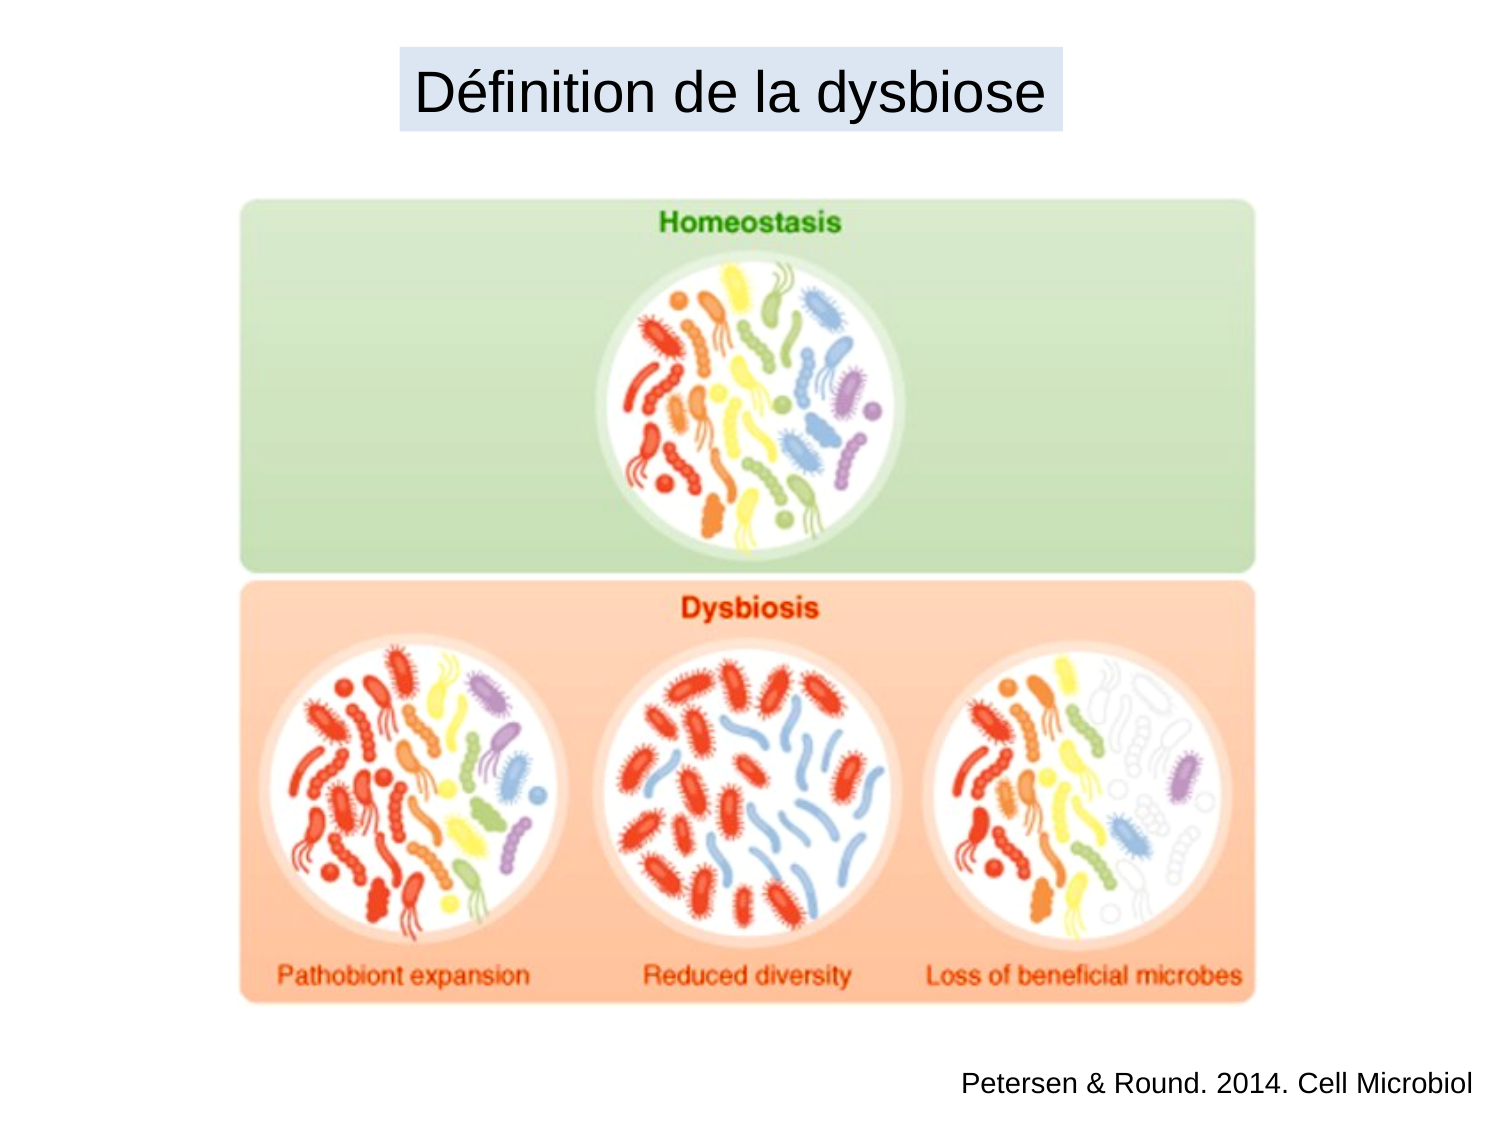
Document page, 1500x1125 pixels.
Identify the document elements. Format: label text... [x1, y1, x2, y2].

text_box Définition de la dysbiose [399, 46, 1063, 132]
picture [235, 197, 1261, 1008]
text_box Petersen & Round. 2014. Cell Microbiol [946, 1056, 1489, 1107]
